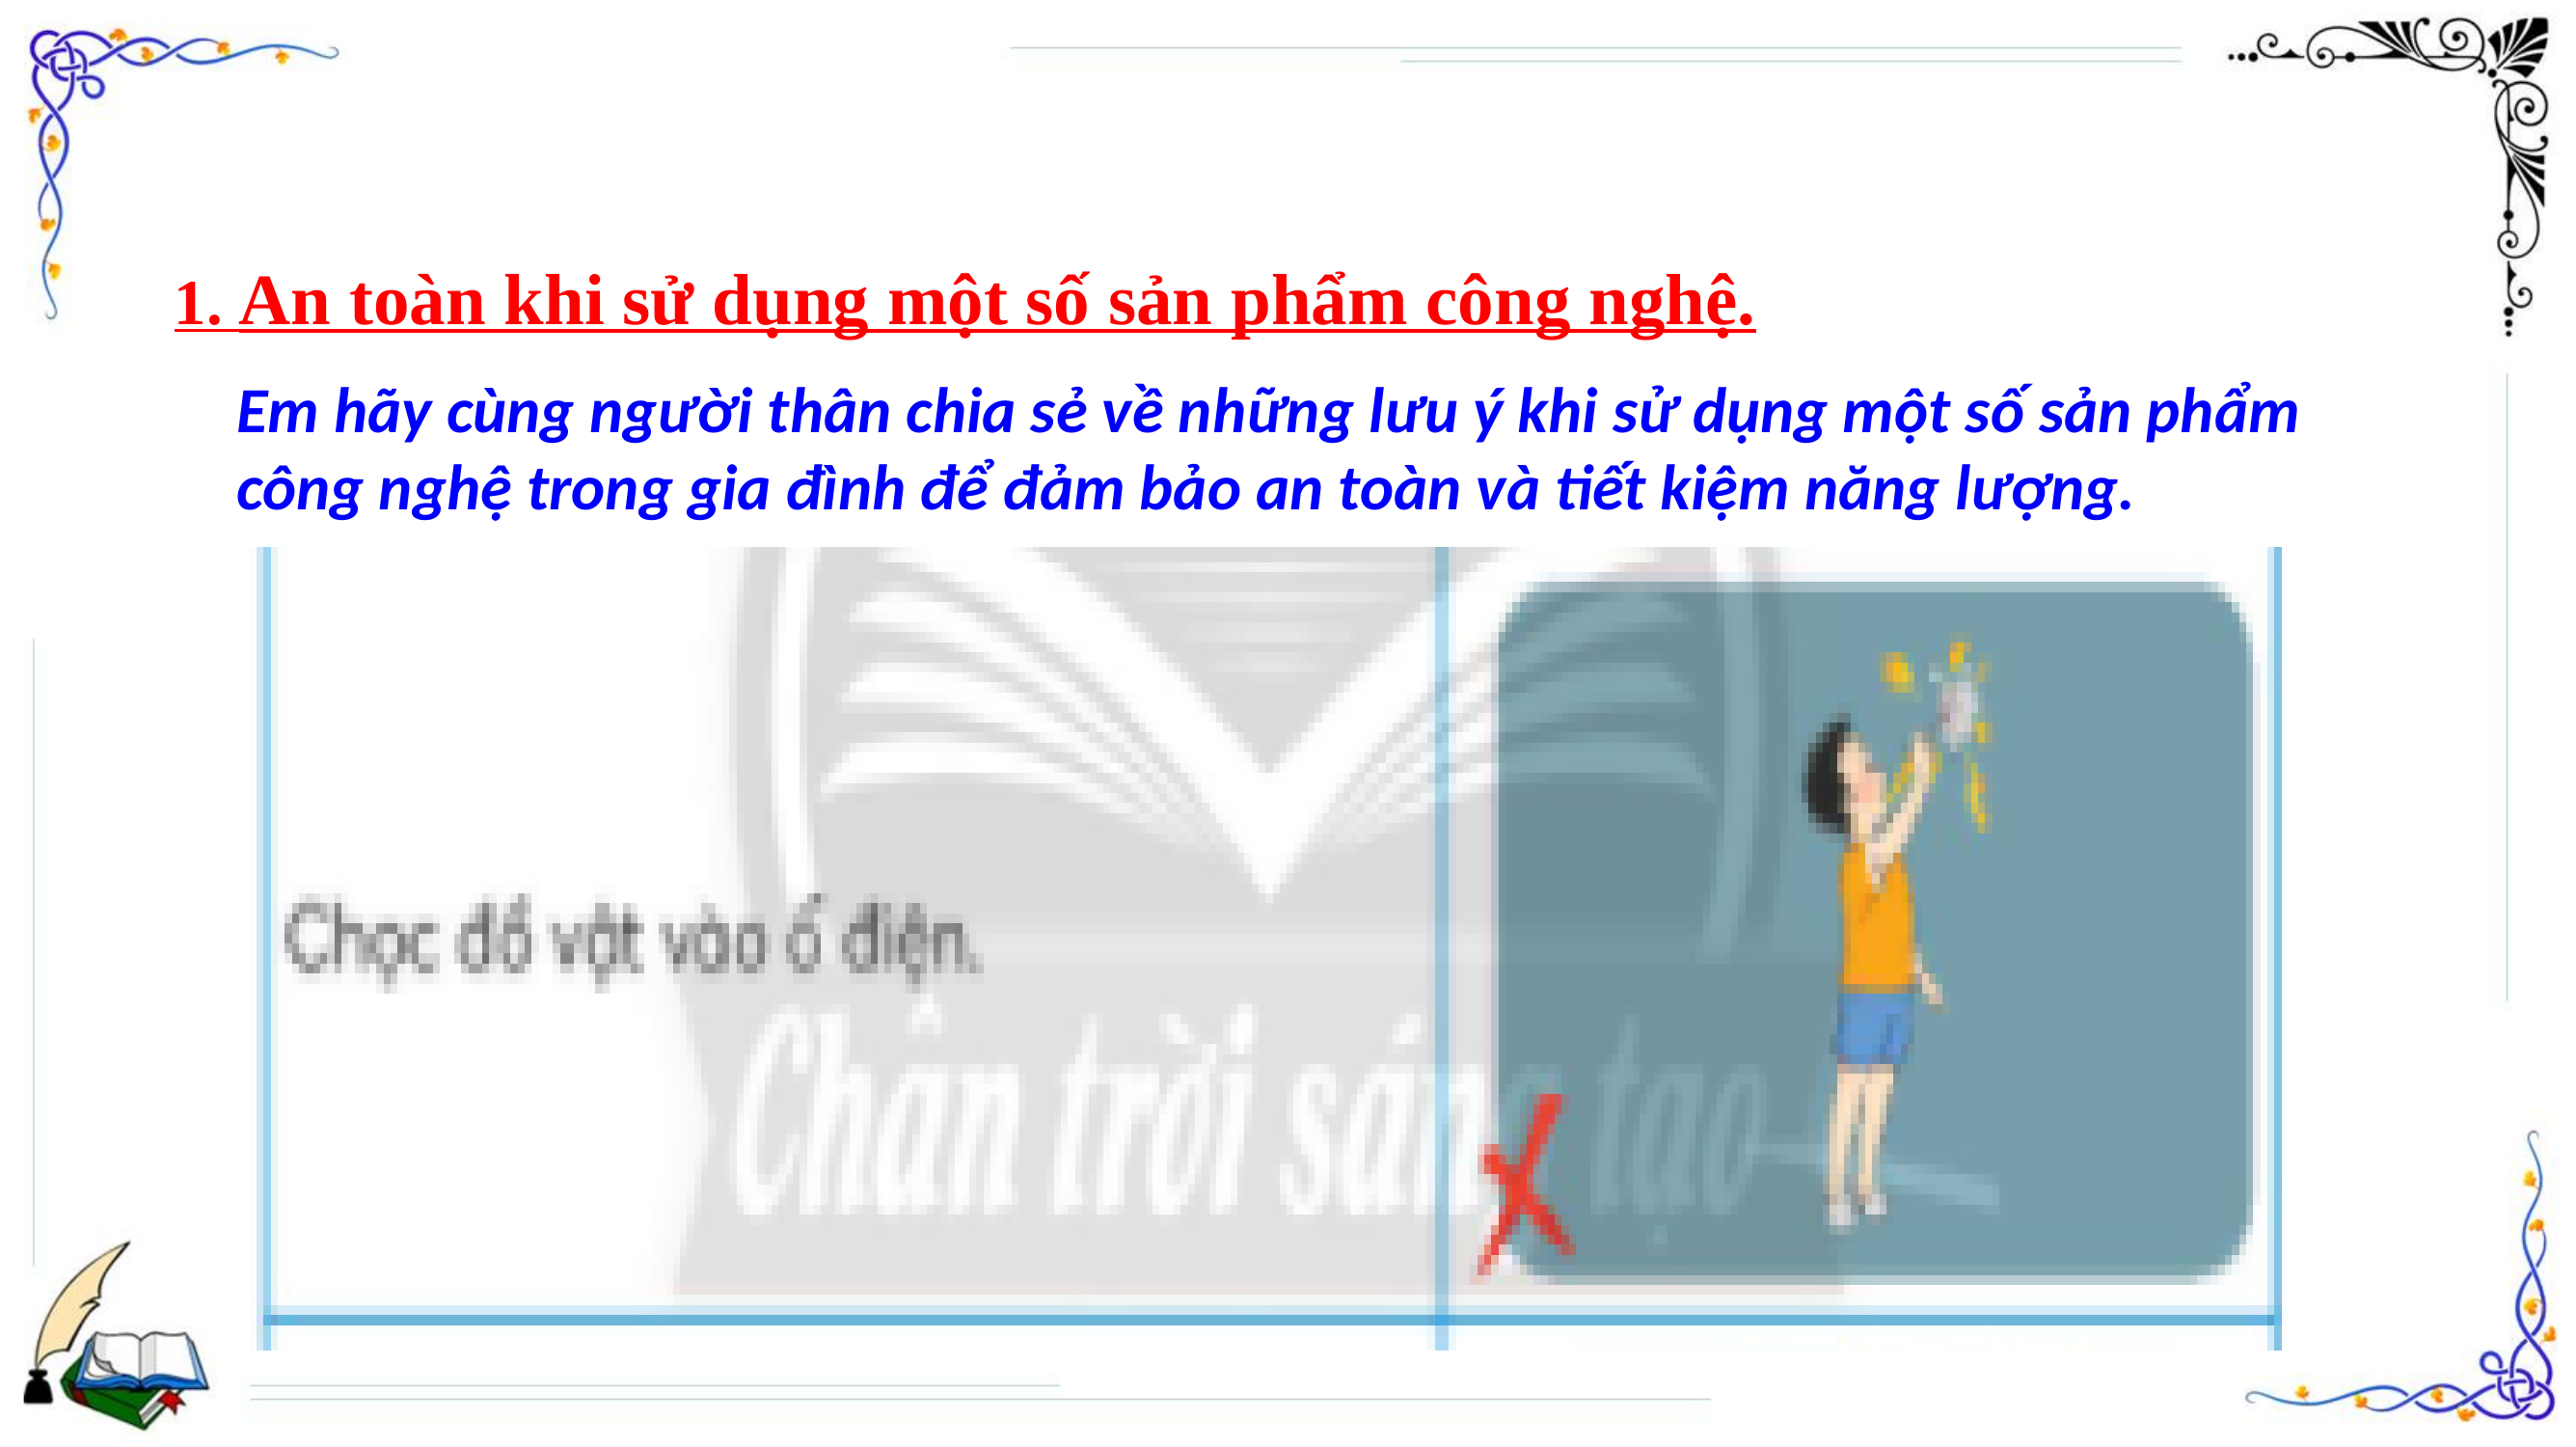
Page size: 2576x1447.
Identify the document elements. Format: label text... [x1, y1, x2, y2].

text_box Em hãy cùng người thân chia sẻ về những lưu ý khi sử dụng một số sản phẩm công nghệ trong gia đình để đảm bảo an toàn và tiết kiệm năng lượng. [222, 361, 2373, 531]
picture [0, 0, 2576, 1447]
text_box 1. An toàn khi sử dụng một số sản phẩm công nghệ. [151, 240, 2446, 351]
